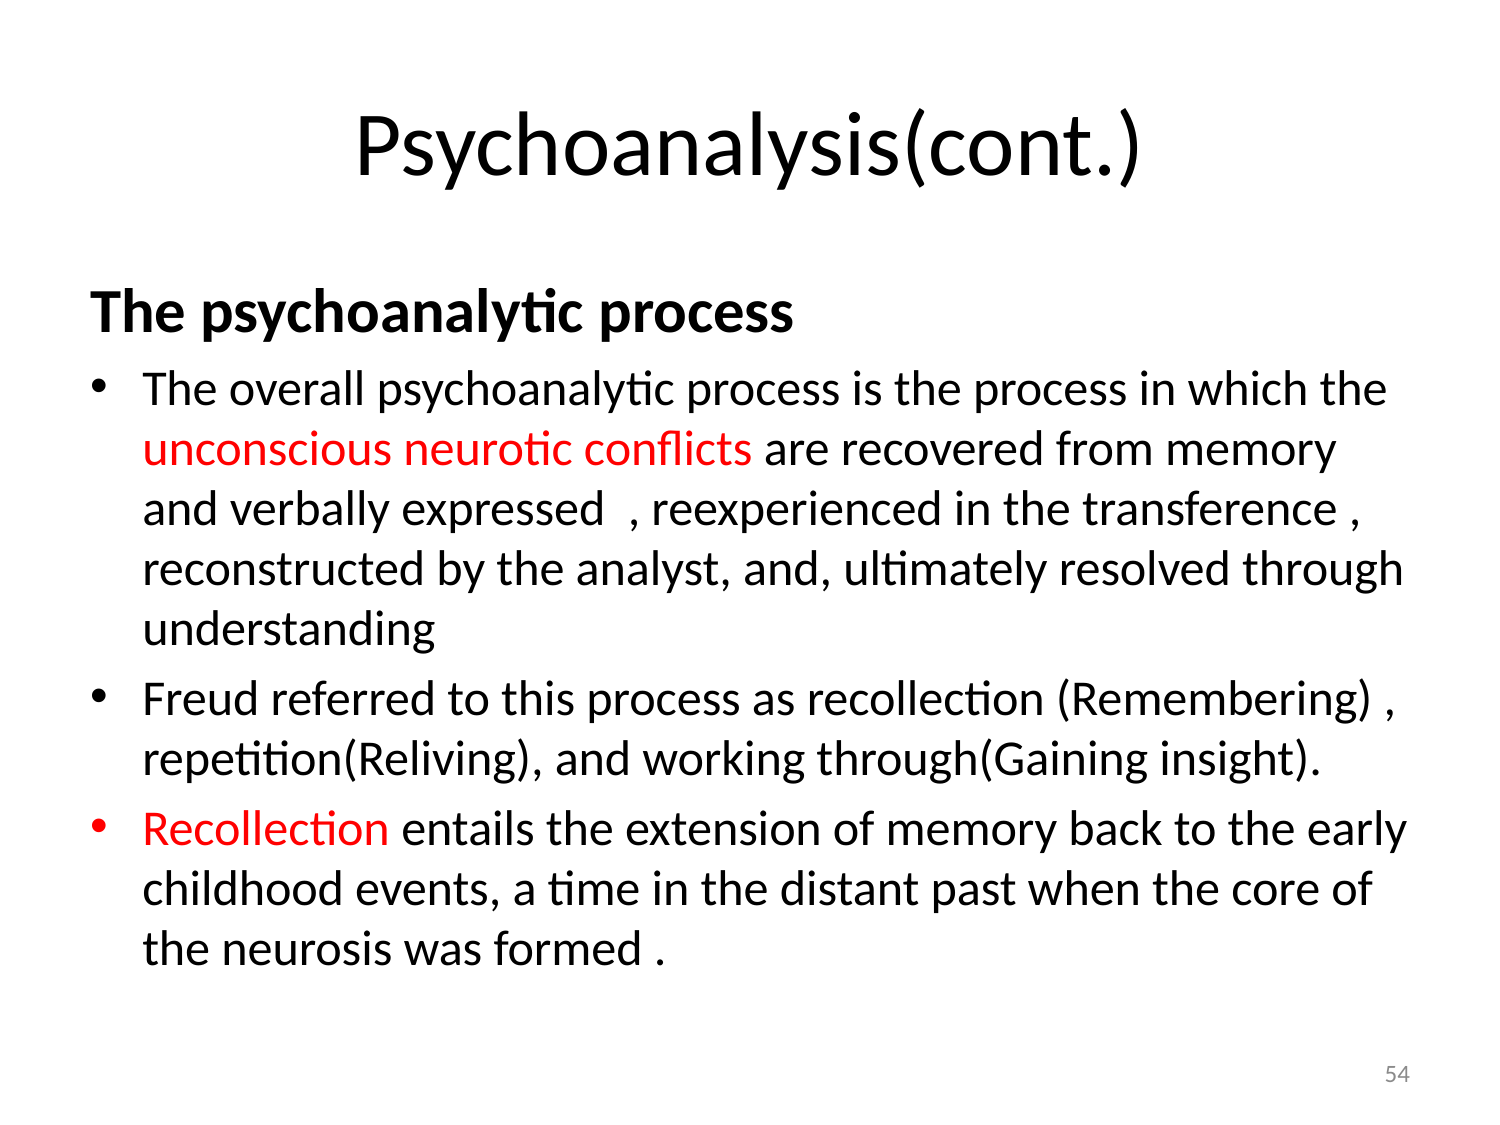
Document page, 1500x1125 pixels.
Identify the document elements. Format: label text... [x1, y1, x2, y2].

slide_number 54 [1074, 1042, 1425, 1103]
title Psychoanalysis(cont.) [75, 45, 1425, 233]
list The psychoanalytic process The overall psychoanalytic process is the process in which the unconscious neurotic conflicts are recovered from memory and verbally expressed , reexperienced in the transference , reconstructed by the analyst, and, ultimately resolved through understanding Freud referred to this process as recollection (Remembering) , repetition(Reliving), and working through(Gaining insight). Recollection entails the extension of memory back to the early childhood events, a time in the distant past when the core of the neurosis was formed . [75, 262, 1425, 1005]
